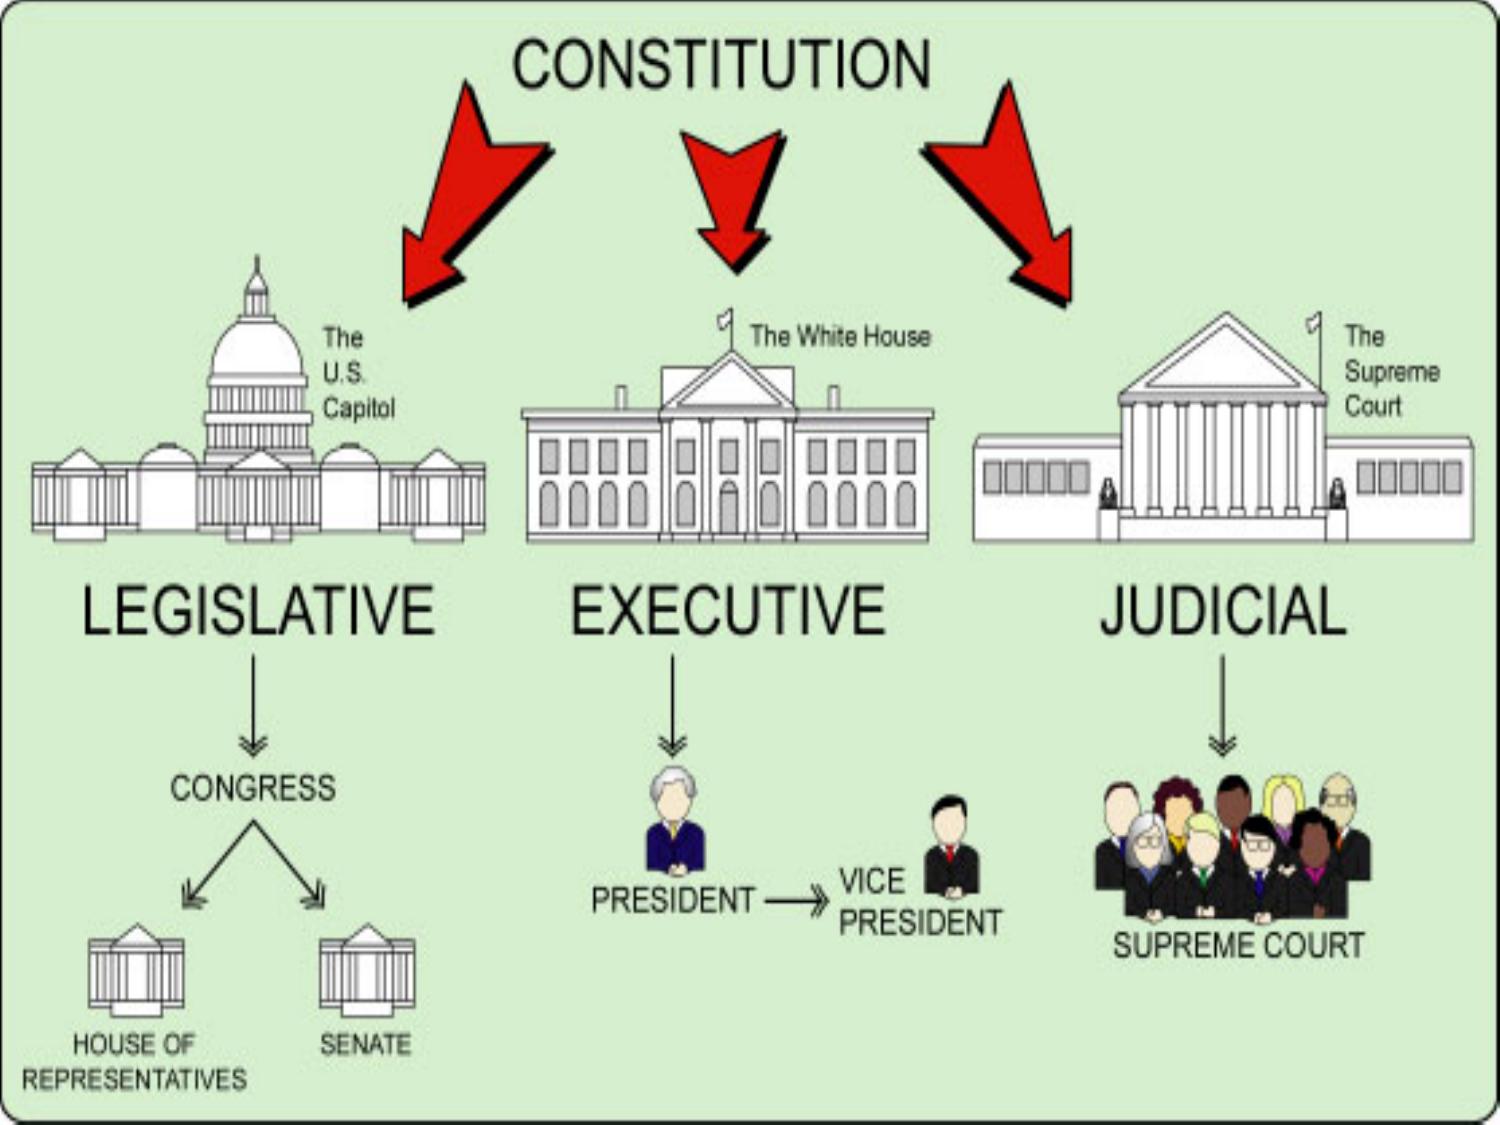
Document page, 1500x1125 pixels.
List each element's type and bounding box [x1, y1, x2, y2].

list [0, 0, 1500, 1125]
